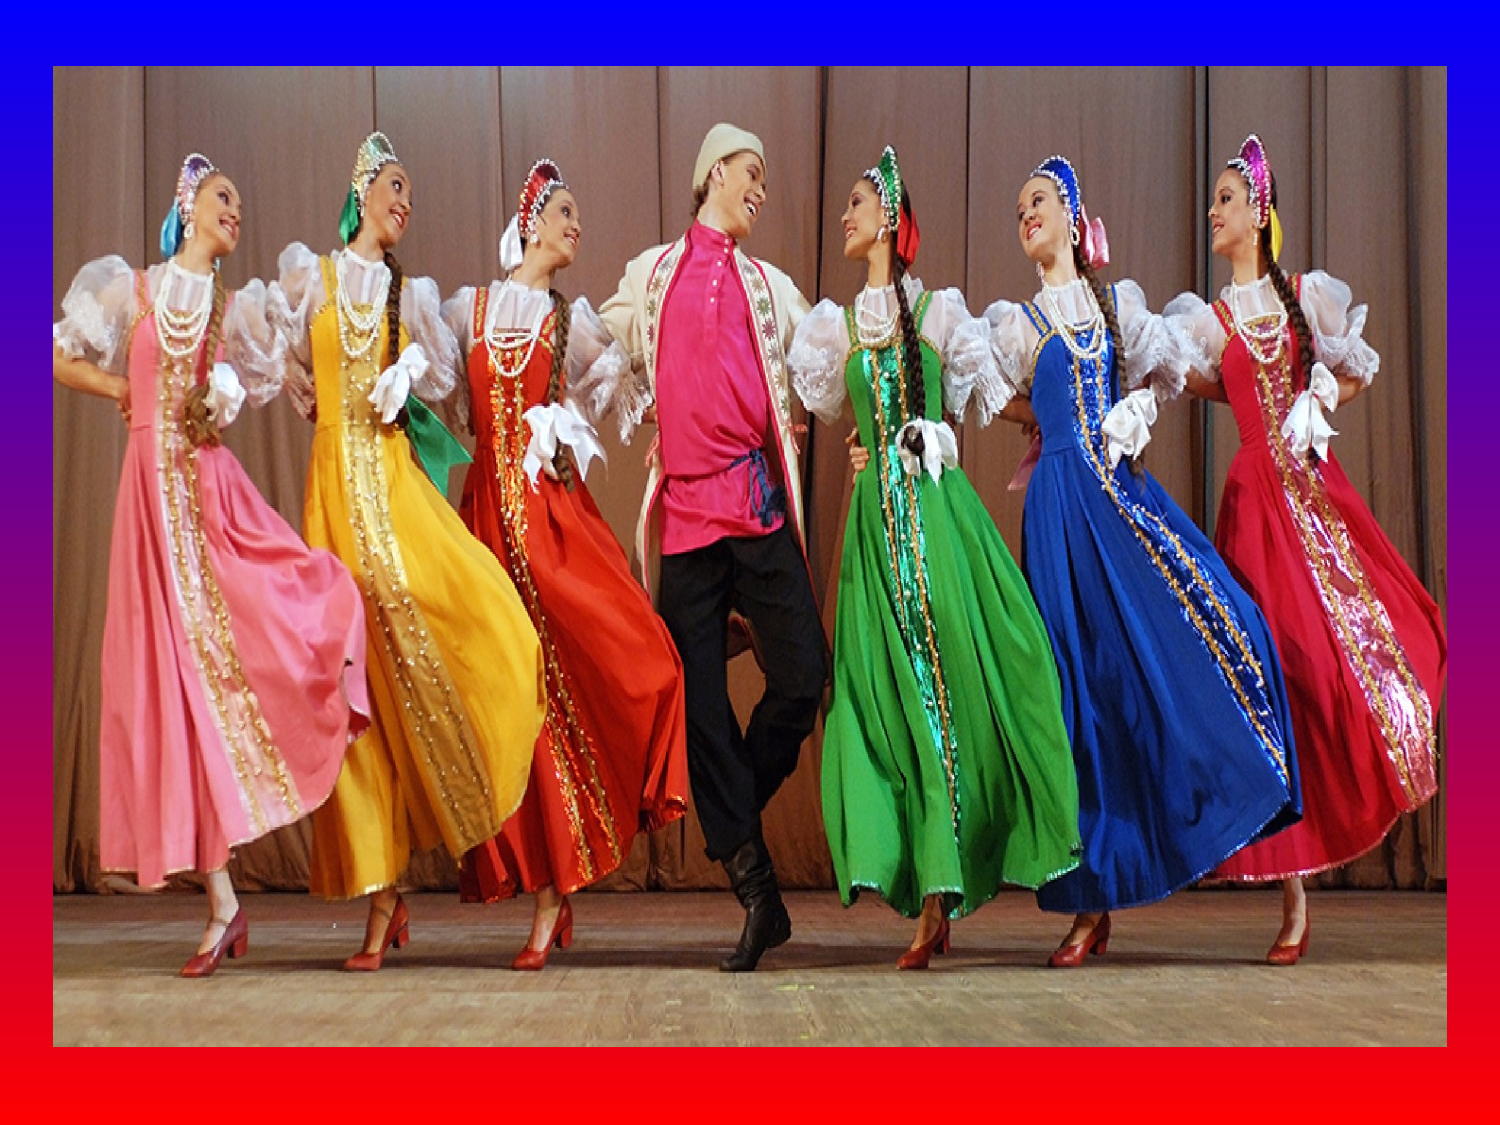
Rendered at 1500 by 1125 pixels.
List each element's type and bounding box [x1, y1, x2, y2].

picture [52, 66, 1448, 1047]
